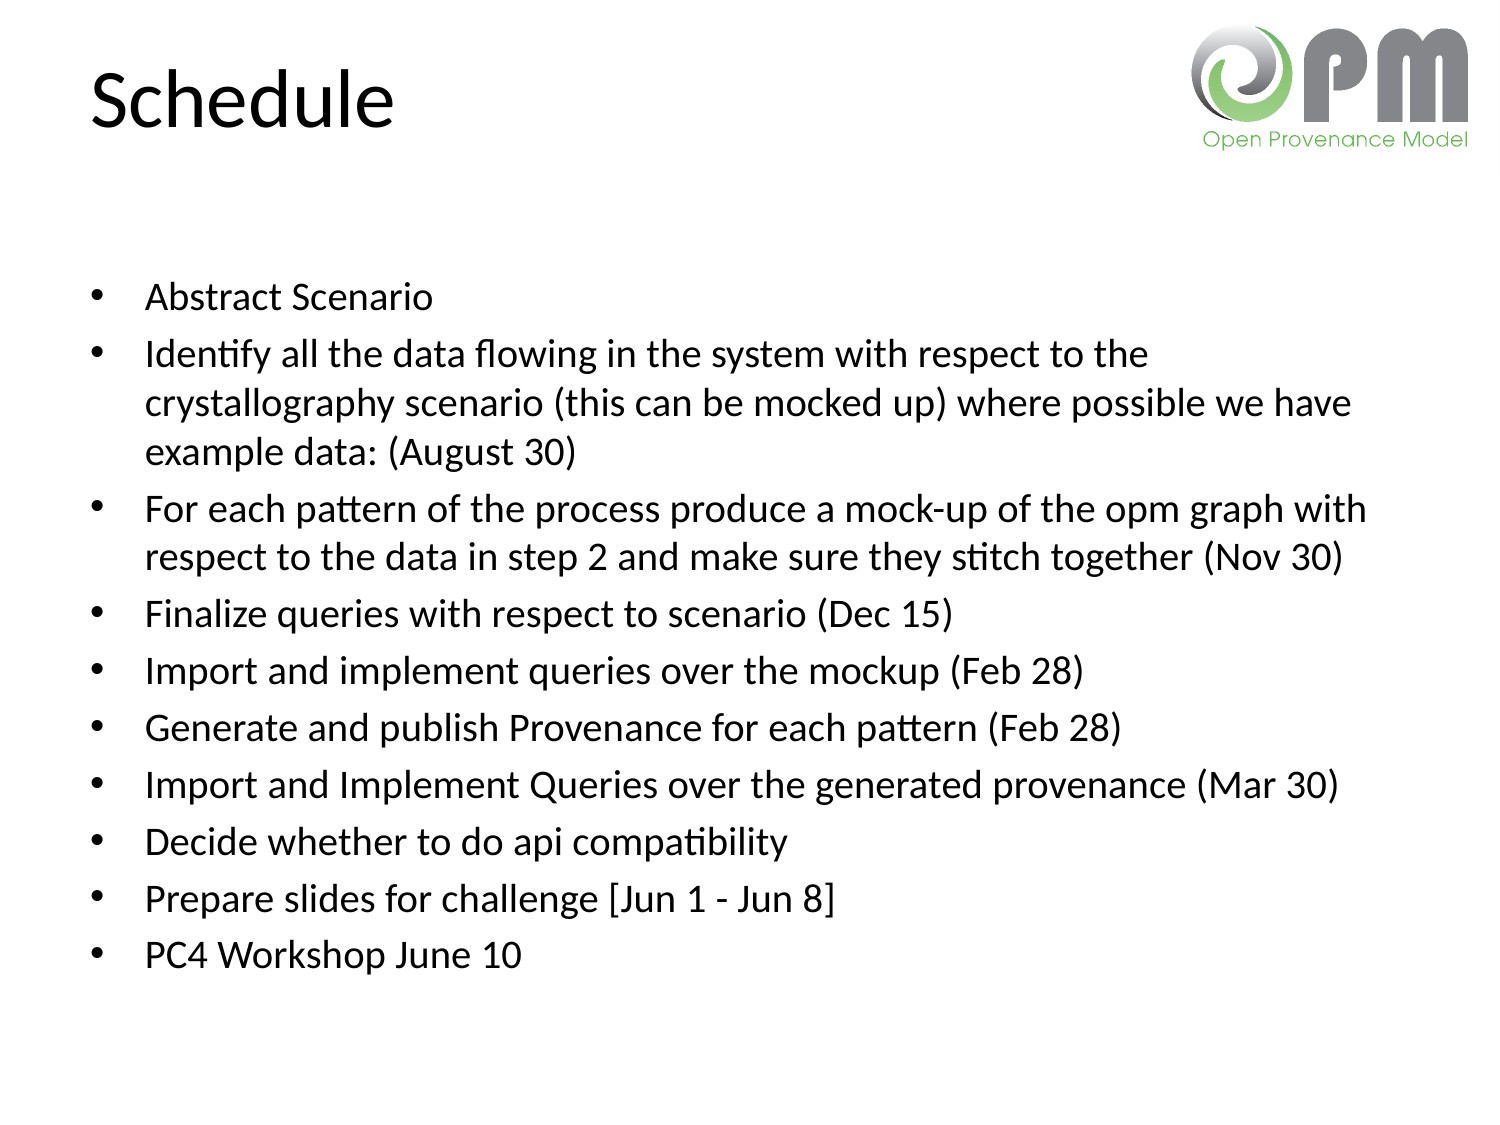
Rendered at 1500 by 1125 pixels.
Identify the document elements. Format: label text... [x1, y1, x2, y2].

list Abstract Scenario Identify all the data flowing in the system with respect to the crystallography scenario (this can be mocked up) where possible we have example data: (August 30) For each pattern of the process produce a mock-up of the opm graph with respect to the data in step 2 and make sure they stitch together (Nov 30) Finalize queries with respect to scenario (Dec 15) Import and implement queries over the mockup (Feb 28) Generate and publish Provenance for each pattern (Feb 28) Import and Implement Queries over the generated provenance (Mar 30) Decide whether to do api compatibility Prepare slides for challenge [Jun 1 - Jun 8] PC4 Workshop June 10 [75, 262, 1425, 1005]
title Schedule [75, 0, 1188, 188]
picture [1188, 0, 1500, 175]
